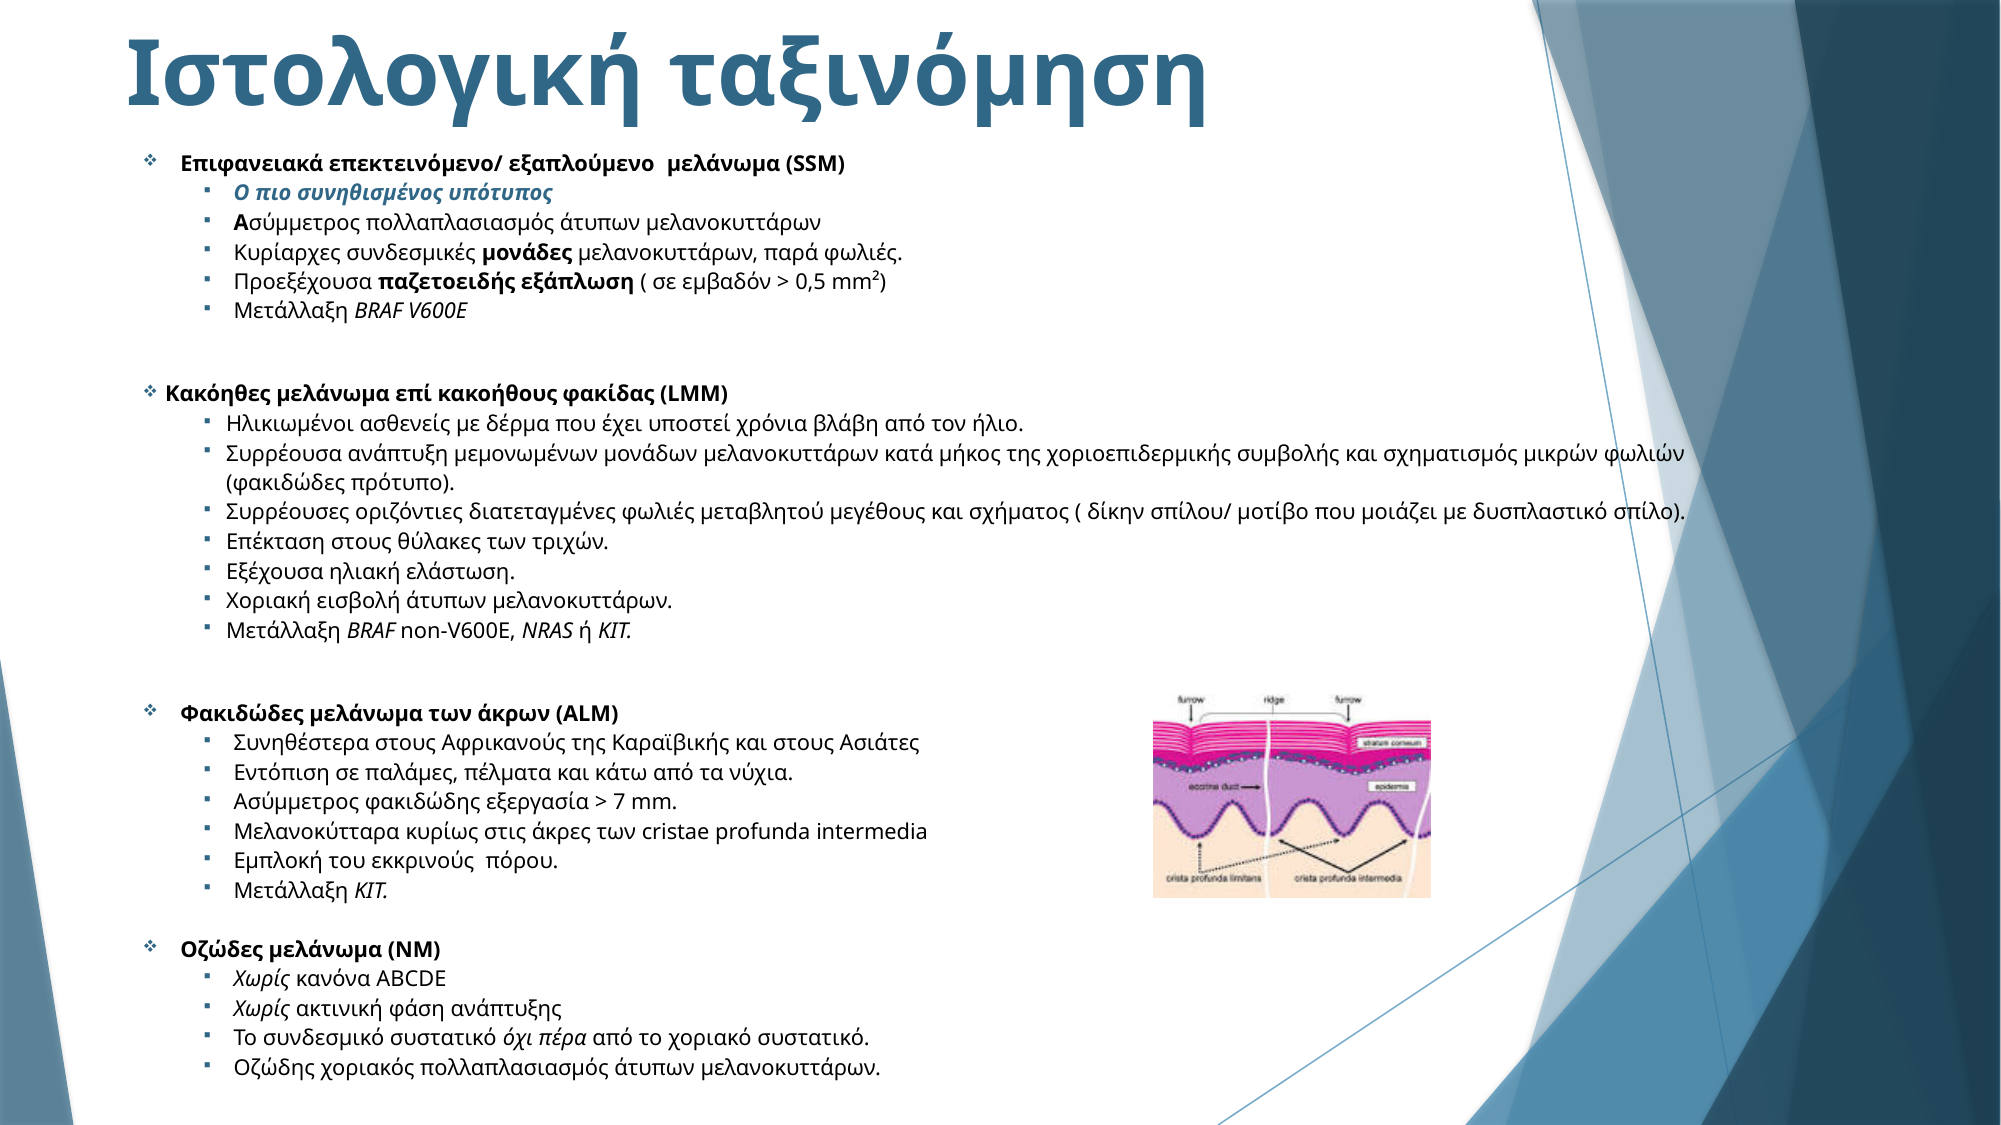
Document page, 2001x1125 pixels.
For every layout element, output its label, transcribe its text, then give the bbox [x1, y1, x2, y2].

picture [1153, 694, 1431, 899]
title Ιστολογική ταξινόμηση [111, 0, 1522, 140]
list Επιφανειακά επεκτεινόμενο/ εξαπλούμενο μελάνωμα (SSM) Ο πιο συνηθισμένος υπότυπος Ασύμμετρος πολλαπλασιασμός άτυπων μελανοκυττάρων Κυρίαρχες συνδεσμικές μονάδες μελανοκυττάρων, παρά φωλιές. Προεξέχουσα παζετοειδής εξάπλωση ( σε εμβαδόν > 0,5 mm²) Μετάλλαξη BRAF V600E Κακόηθες μελάνωμα επί κακοήθους φακίδας (LMM) Ηλικιωμένοι ασθενείς με δέρμα που έχει υποστεί χρόνια βλάβη από τον ήλιο. Συρρέουσα ανάπτυξη μεμονωμένων μονάδων μελανοκυττάρων κατά μήκος της χοριοεπιδερμικής συμβολής και σχηματισμός μικρών φωλιών (φακιδώδες πρότυπο). Συρρέουσες οριζόντιες διατεταγμένες φωλιές μεταβλητού μεγέθους και σχήματος ( δίκην σπίλου/ μοτίβο που μοιάζει με δυσπλαστικό σπίλο). Επέκταση στους θύλακες των τριχών. Εξέχουσα ηλιακή ελάστωση. Χοριακή εισβολή άτυπων μελανοκυττάρων. Μετάλλαξη BRAF non-V600E, NRAS ή KIT. Φακιδώδες μελάνωμα των άκρων (ALM) Συνηθέστερα στους Αφρικανούς της Καραϊβικής και στους Ασιάτες Εντόπιση σε παλάμες, πέλματα και κάτω από τα νύχια. Ασύμμετρος φακιδώδης εξεργασία > 7 mm. Μελανοκύτταρα κυρίως στις άκρες των cristae profunda intermedia Εμπλοκή του εκκρινούς πόρου. Μετάλλαξη KIT. Οζώδες μελάνωμα (ΝΜ) Χωρίς κανόνα ABCDE Χωρίς ακτινική φάση ανάπτυξης Το συνδεσμικό συστατικό όχι πέρα ​​από το χοριακό συστατικό. Οζώδης χοριακός πολλαπλασιασμός άτυπων μελανοκυττάρων. [66, 140, 1717, 1125]
